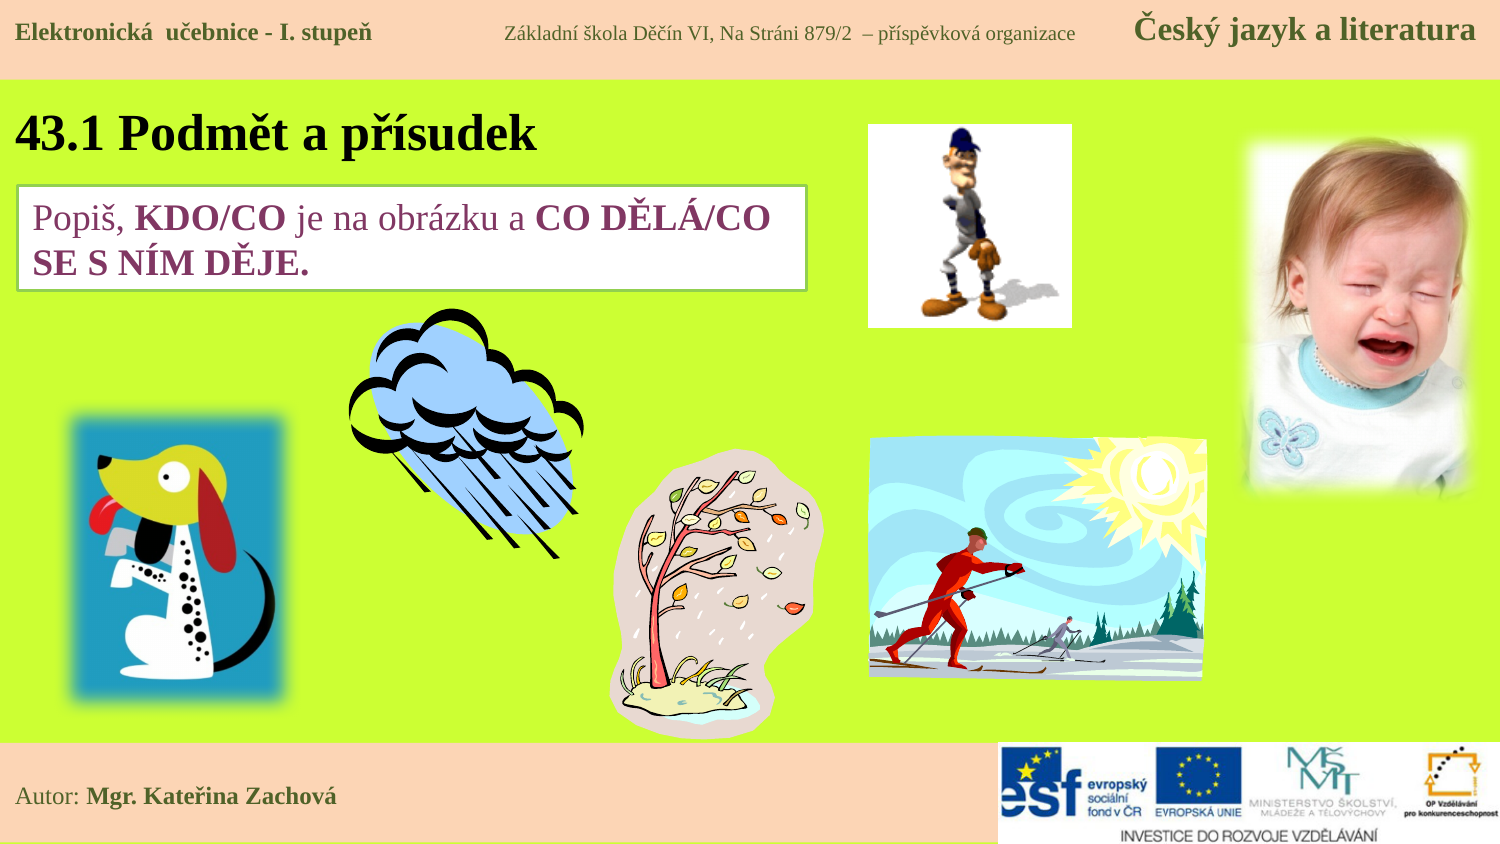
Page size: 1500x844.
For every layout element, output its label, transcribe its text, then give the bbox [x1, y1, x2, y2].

picture [348, 307, 588, 560]
picture [997, 742, 1500, 844]
text_box Elektronická učebnice - I. stupeň Základní škola Děčín VI, Na Stráni 879/2 – příspěvková organizace Český jazyk a literatura [0, 0, 1500, 80]
picture [1230, 124, 1486, 507]
picture [608, 444, 828, 743]
picture [52, 398, 302, 720]
title 43.1 Podmět a přísudek [0, 80, 723, 179]
text_box Autor: Mgr. Kateřina Zachová [0, 742, 996, 843]
text_box Popiš, KDO/CO je na obrázku a CO DĚLÁ/CO SE S NÍM DĚJE. [17, 185, 807, 291]
picture [867, 124, 1072, 328]
picture [867, 432, 1211, 685]
